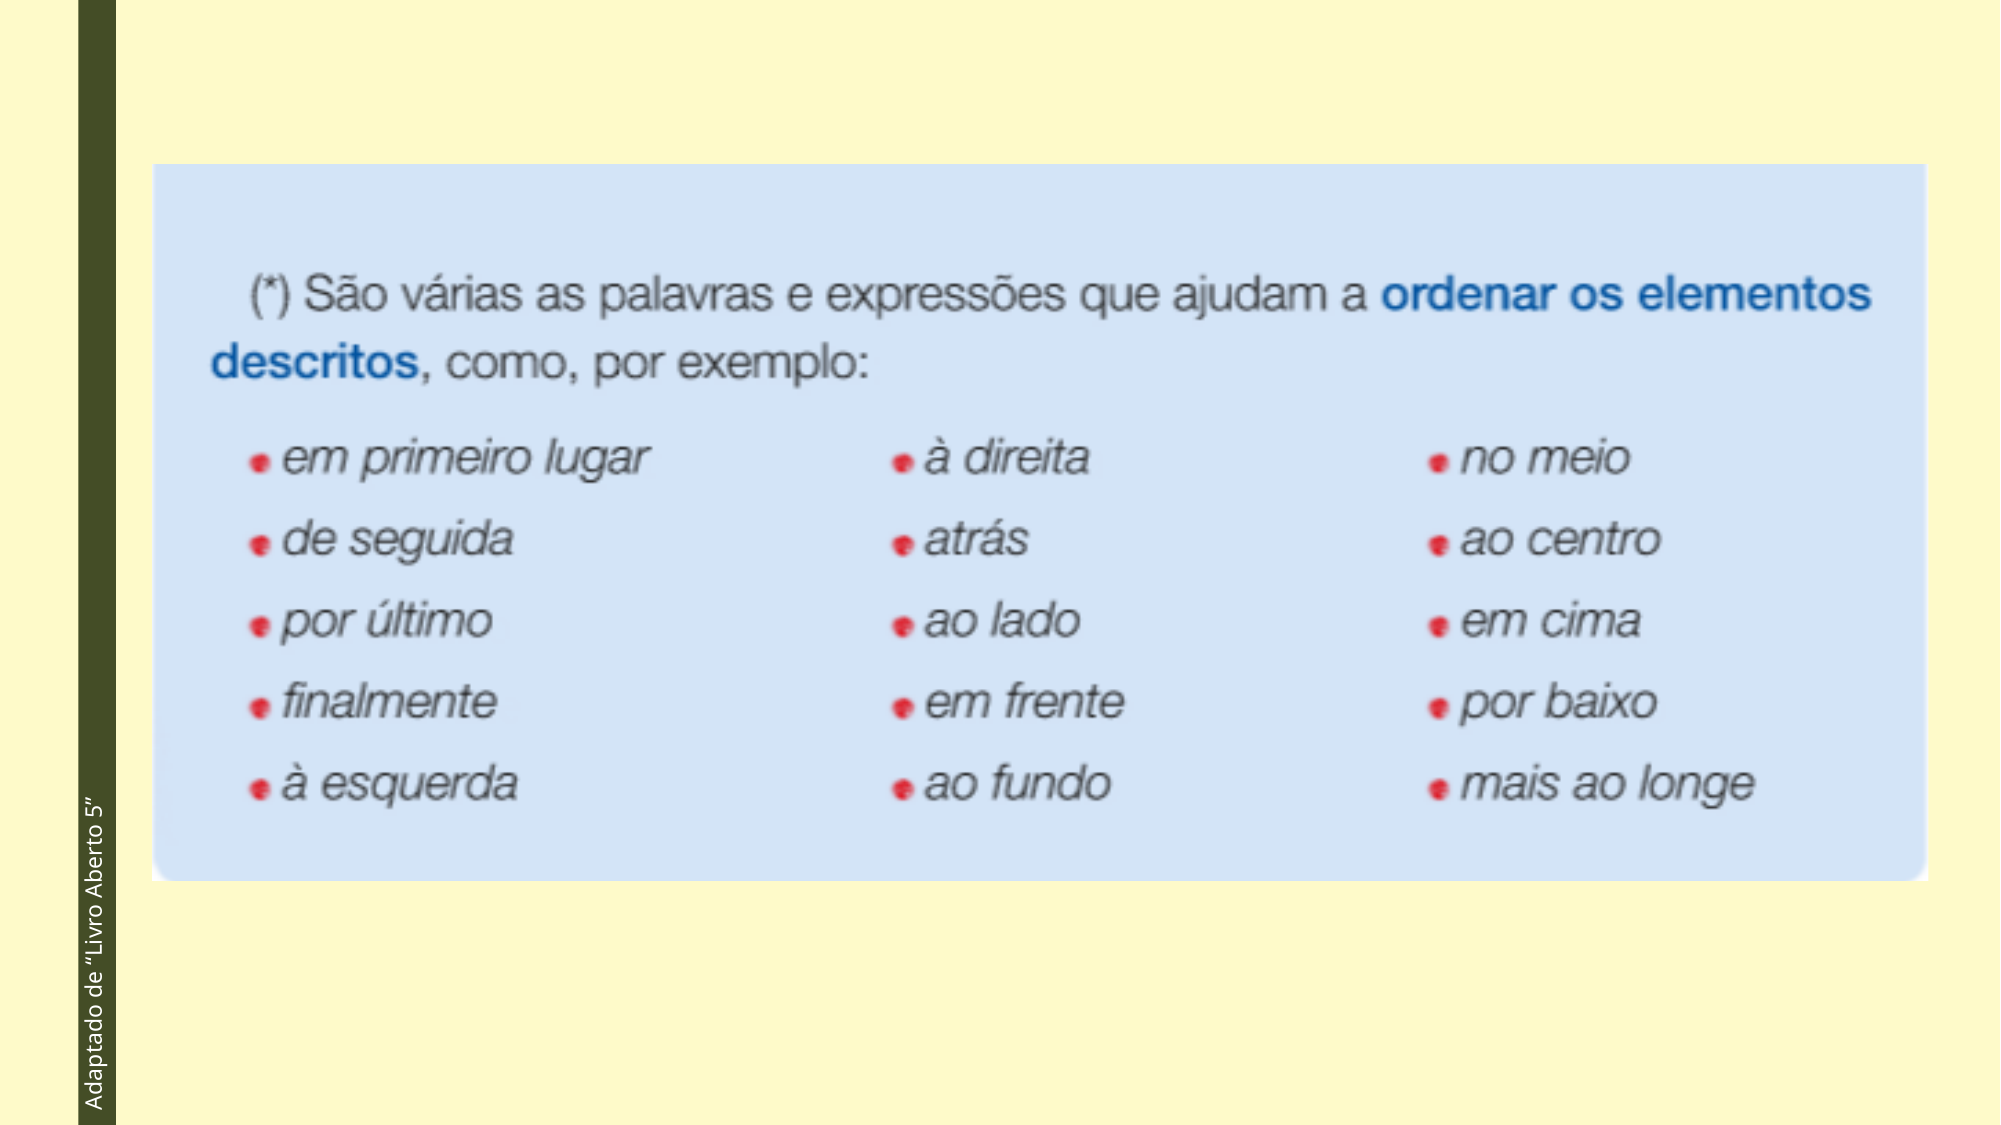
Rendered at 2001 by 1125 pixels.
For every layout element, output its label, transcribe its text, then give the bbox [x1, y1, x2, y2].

picture [152, 164, 1929, 881]
text_box Adaptado de “Livro Aberto 5” [71, 626, 114, 1125]
